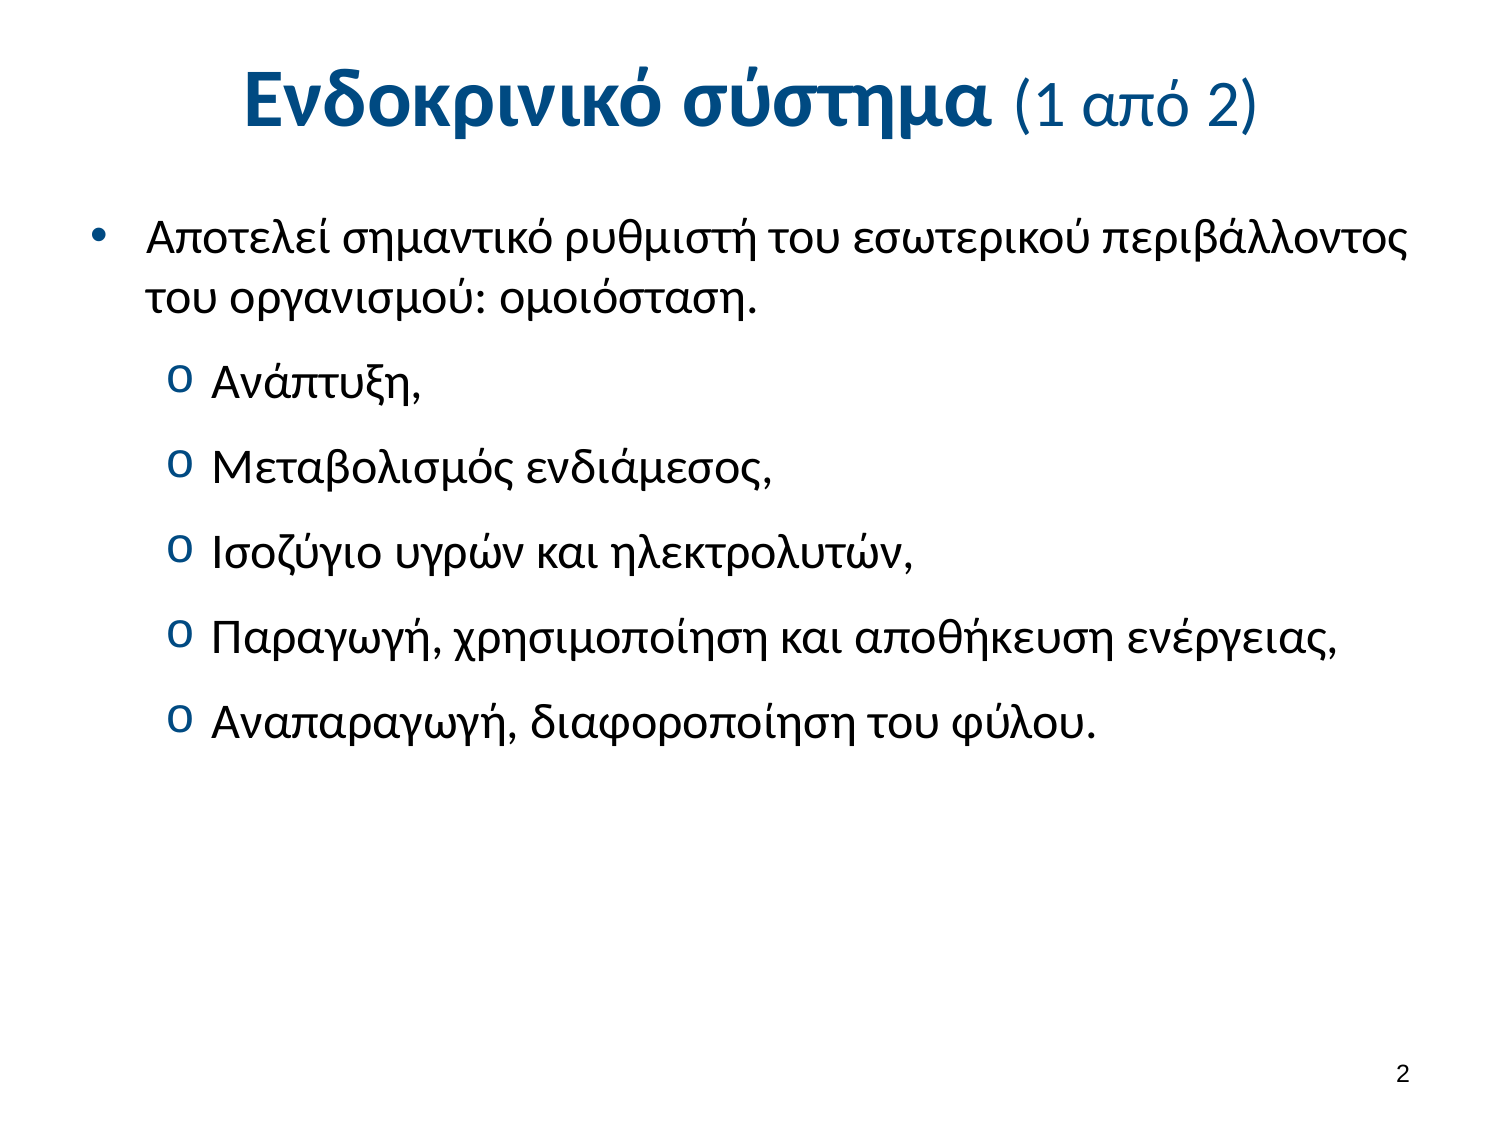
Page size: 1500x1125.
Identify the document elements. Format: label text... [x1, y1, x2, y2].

slide_number 1 [1074, 1042, 1425, 1103]
title Ενδοκρινικό σύστημα (1 από 2) [76, 19, 1427, 169]
list Αποτελεί σημαντικό ρυθμιστή του εσωτερικού περιβάλλοντος του οργανισμού: ομοιόσταση. Ανάπτυξη, Μεταβολισμός ενδιάμεσος, Ισοζύγιο υγρών και ηλεκτρολυτών, Παραγωγή, χρησιμοποίηση και αποθήκευση ενέργειας, Αναπαραγωγή, διαφοροποίηση του φύλου. [75, 196, 1425, 1024]
